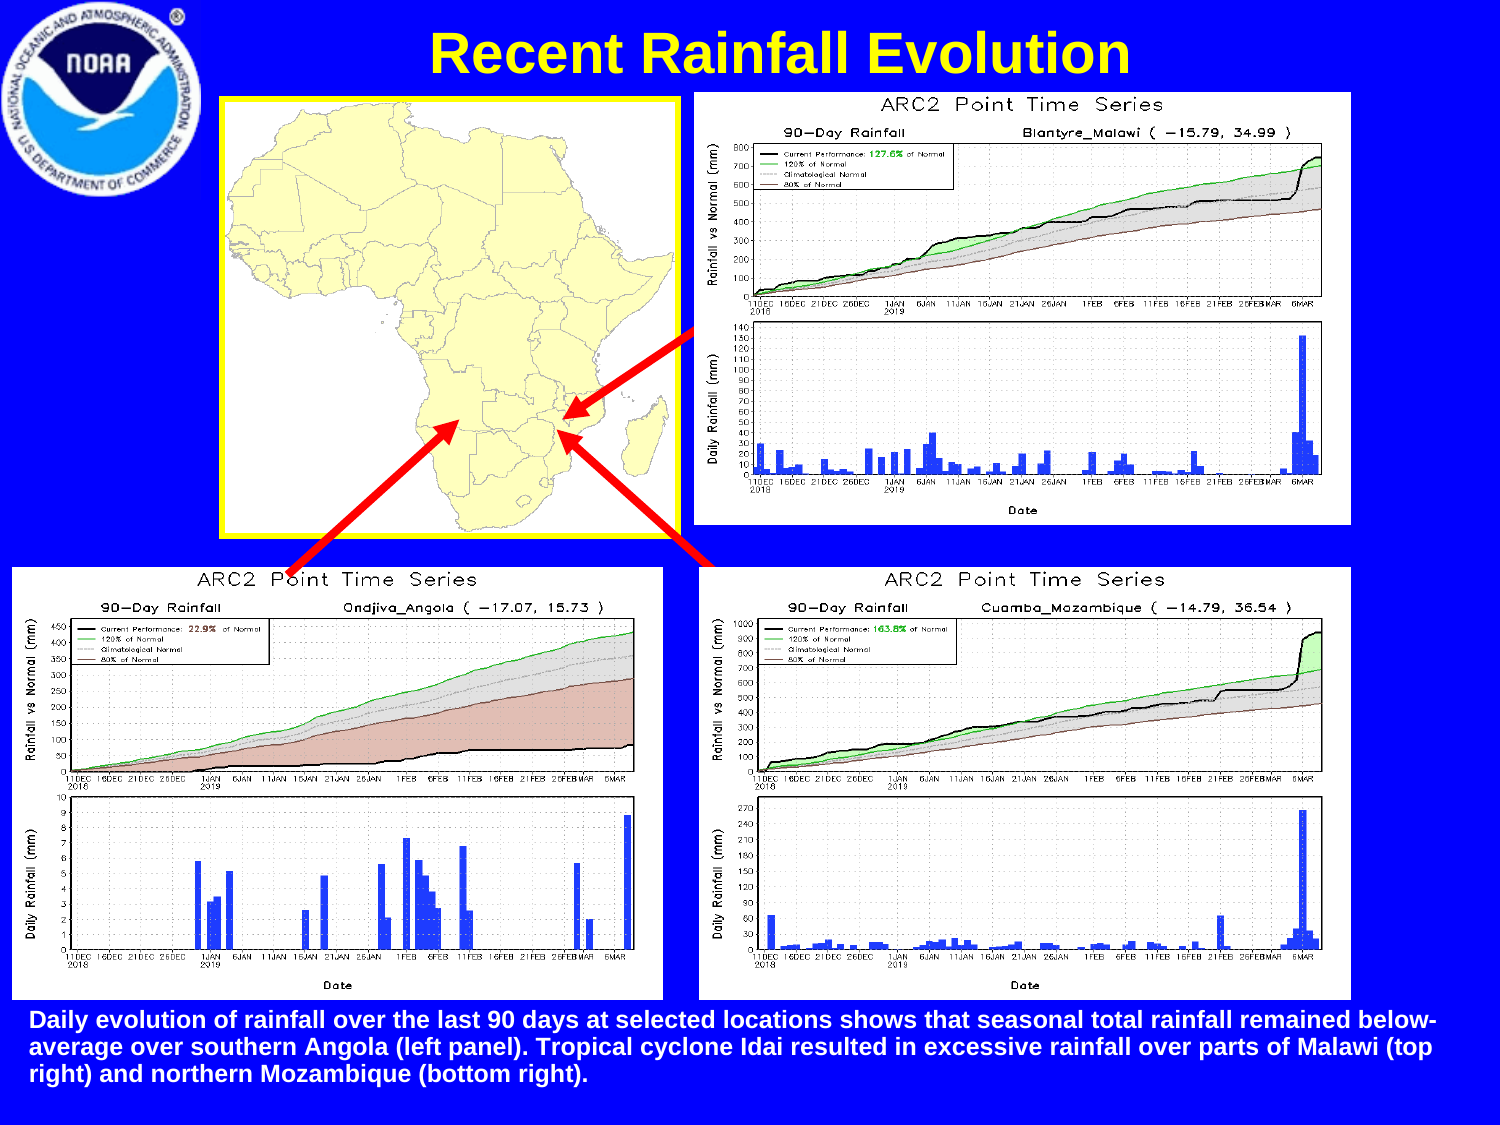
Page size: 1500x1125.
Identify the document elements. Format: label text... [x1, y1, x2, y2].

picture [12, 567, 663, 1000]
text_box Daily evolution of rainfall over the last 90 days at selected locations shows that seasonal total rainfall remained below-average over southern Angola (left panel). Tropical cyclone Idai resulted in excessive rainfall over parts of Malawi (top right) and northern Mozambique (bottom right). [13, 999, 1479, 1096]
picture [0, 0, 200, 200]
picture [699, 567, 1350, 1000]
picture [224, 101, 675, 534]
text_box Recent Rainfall Evolution [287, 0, 1275, 100]
picture [694, 92, 1350, 525]
